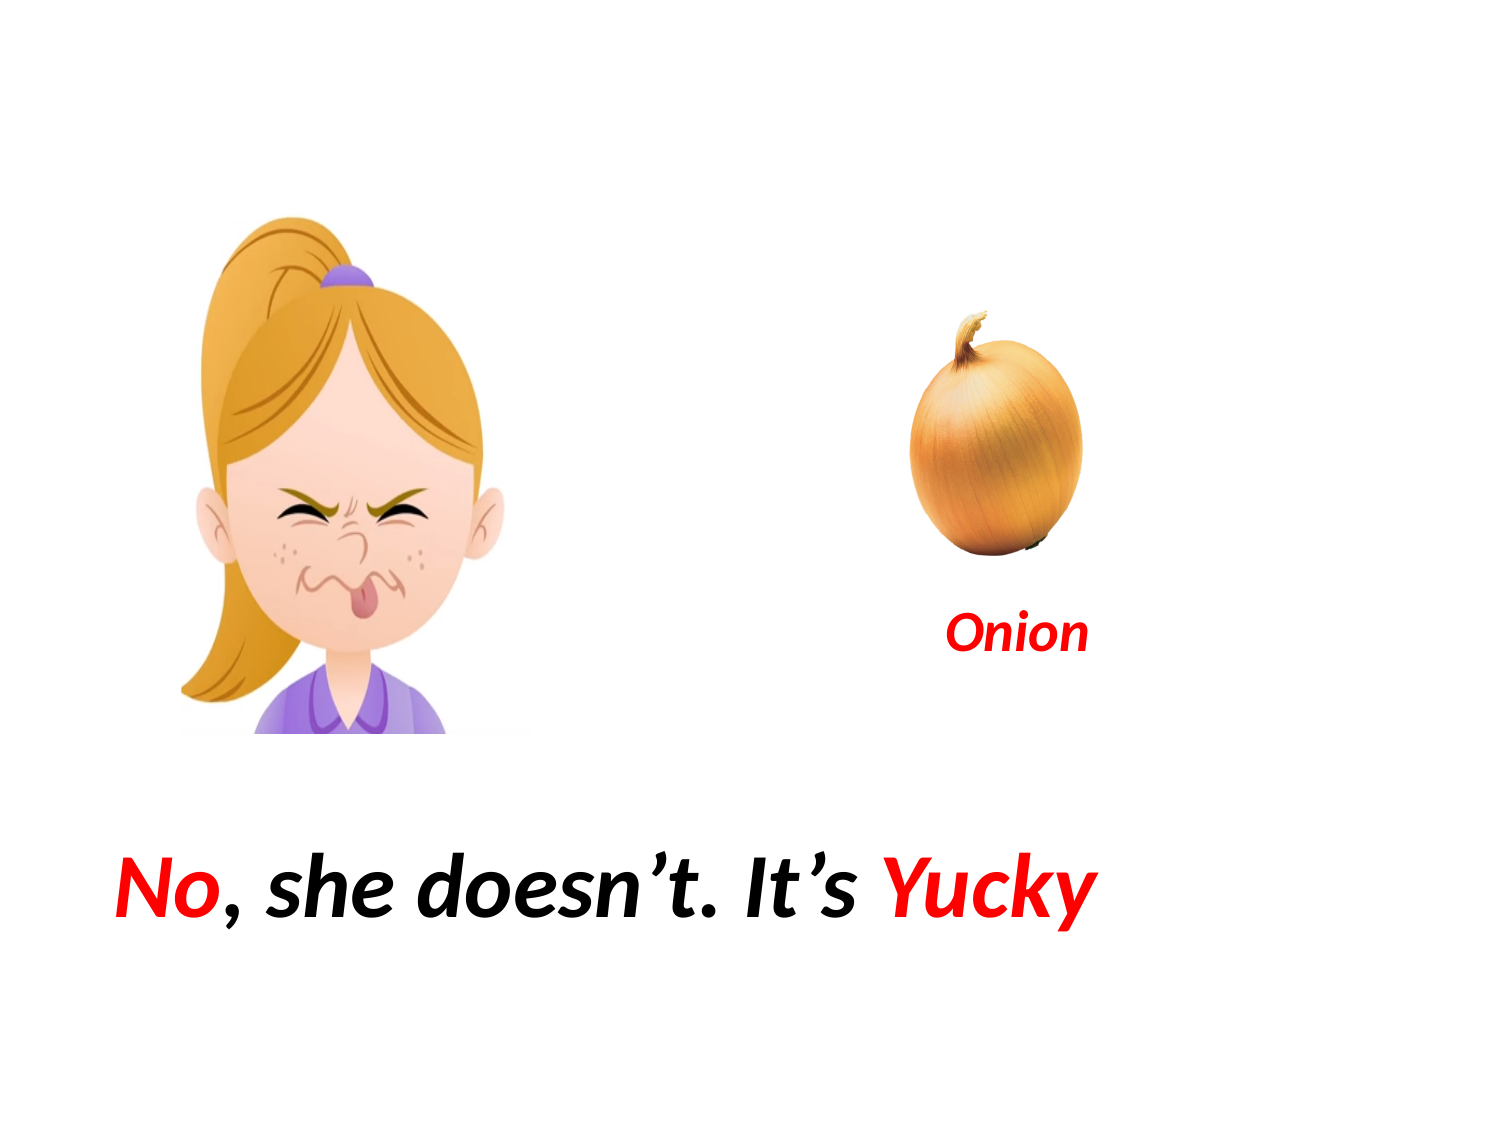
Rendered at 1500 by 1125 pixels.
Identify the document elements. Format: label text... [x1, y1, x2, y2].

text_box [908, 309, 1107, 672]
text_box No, she doesn’t. It’s Yucky [99, 818, 1111, 944]
picture [181, 210, 531, 735]
